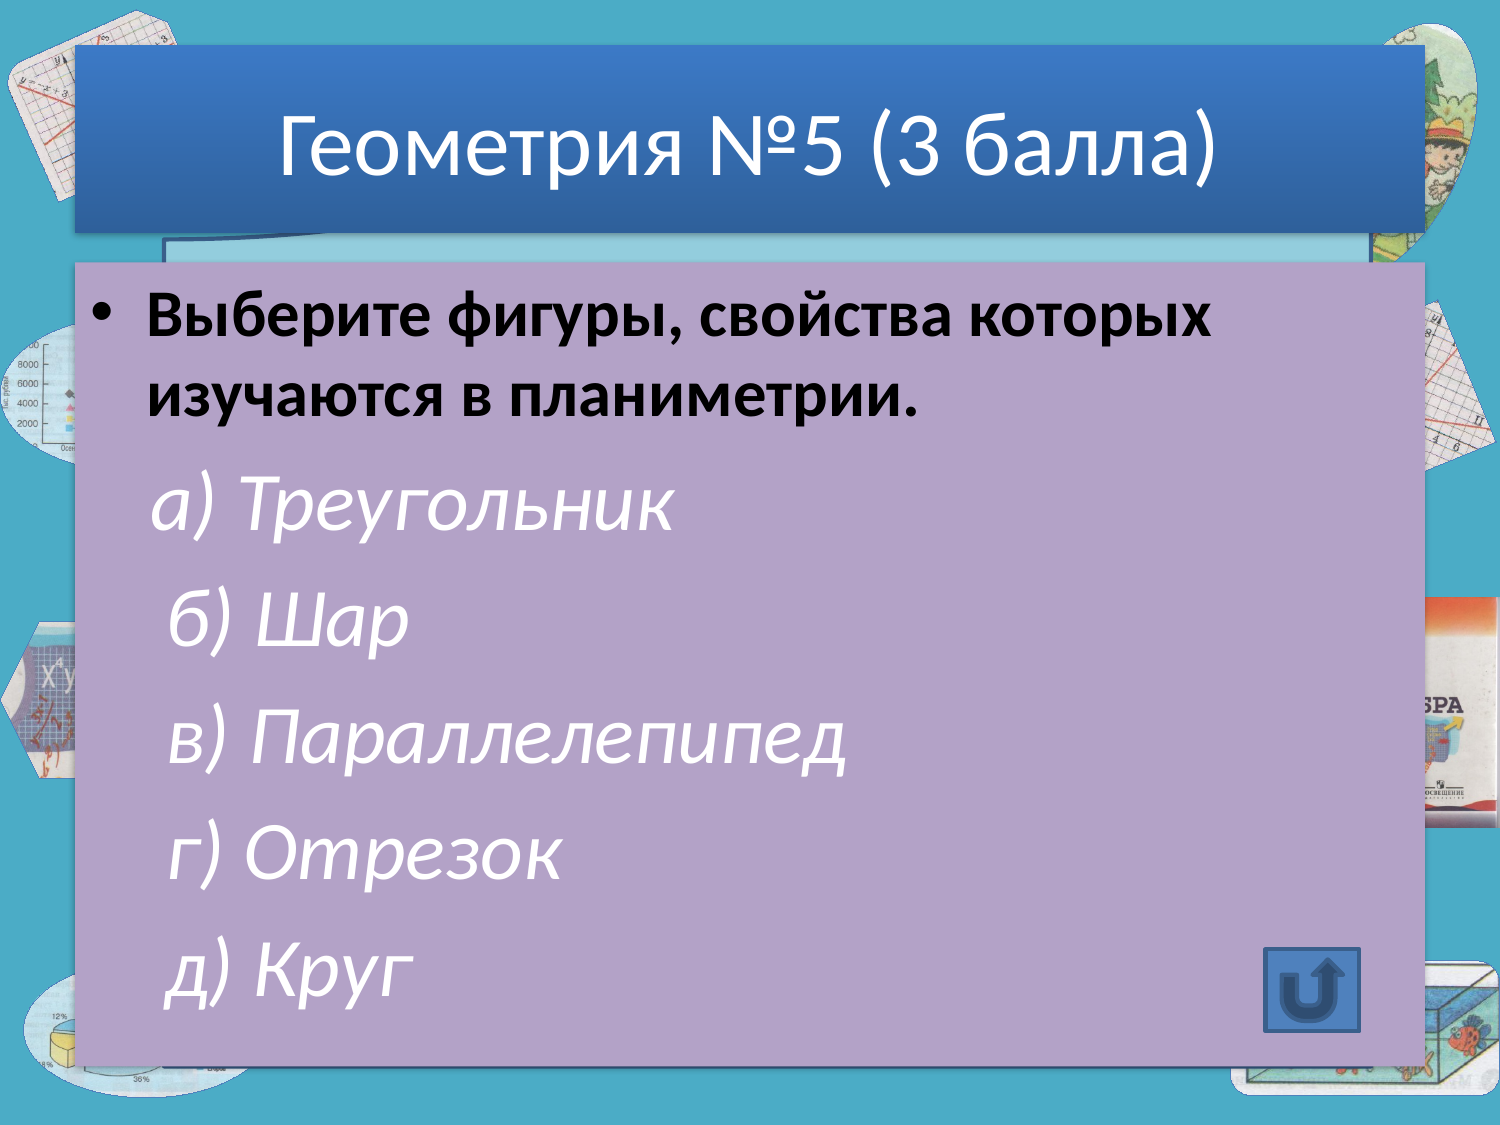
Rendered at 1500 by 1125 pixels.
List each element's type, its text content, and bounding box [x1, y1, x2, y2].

picture [1383, 23, 1478, 230]
picture [1426, 300, 1496, 470]
picture [1374, 233, 1424, 262]
picture [1231, 960, 1499, 1095]
text_box [1263, 947, 1361, 1033]
picture [23, 974, 247, 1097]
picture [7, 10, 178, 201]
title Геометрия №5 (3 балла) [74, 44, 1426, 233]
list Выберите фигуры, свойства которых изучаются в планиметрии. а) Треугольник б) Шар в) Параллелепипед г) Отрезок д) Круг [74, 262, 1426, 1067]
picture [1426, 597, 1500, 828]
picture [0, 324, 74, 463]
picture [0, 621, 74, 778]
